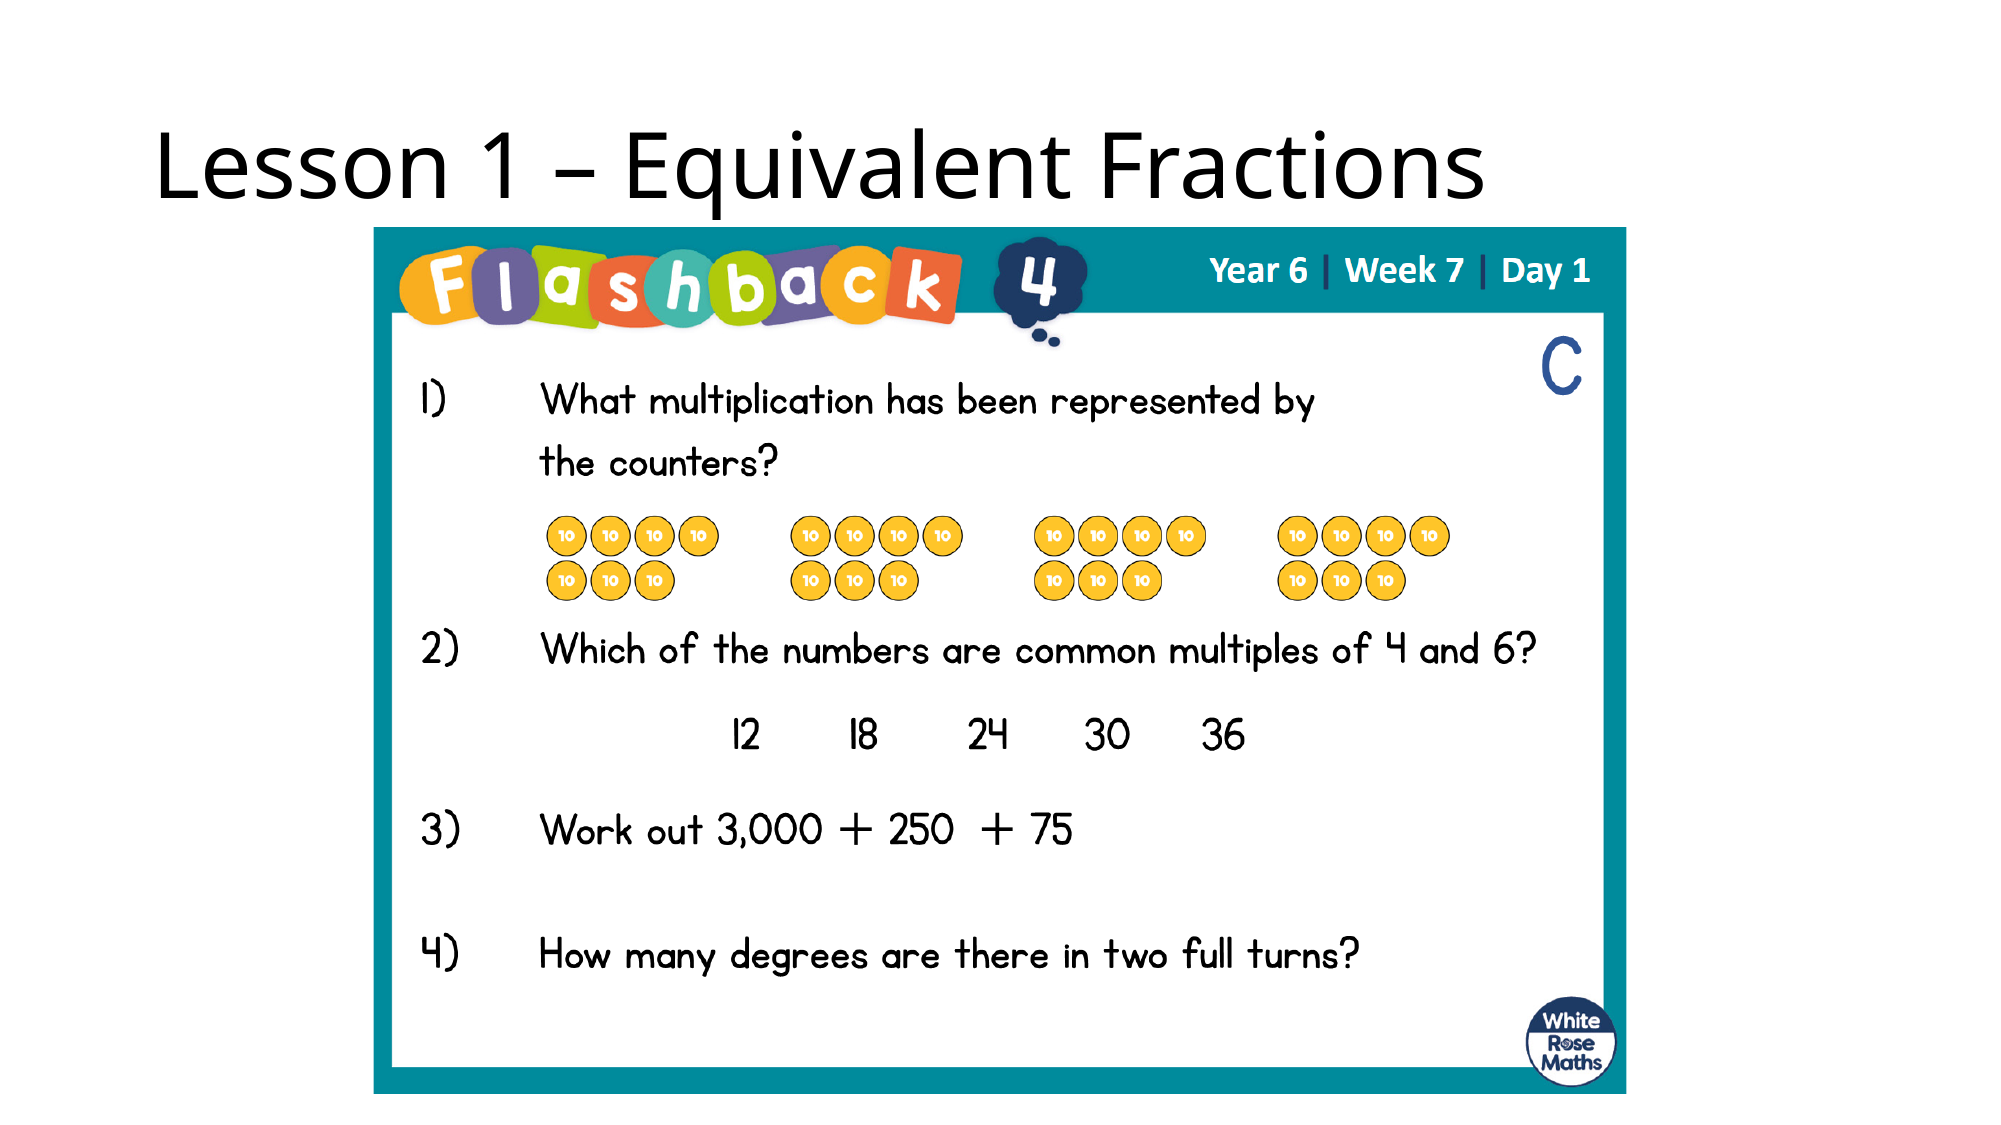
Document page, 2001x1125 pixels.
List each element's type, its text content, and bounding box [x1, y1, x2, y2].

title Lesson 1 – Equivalent Fractions [137, 59, 1863, 278]
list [373, 227, 1627, 1098]
